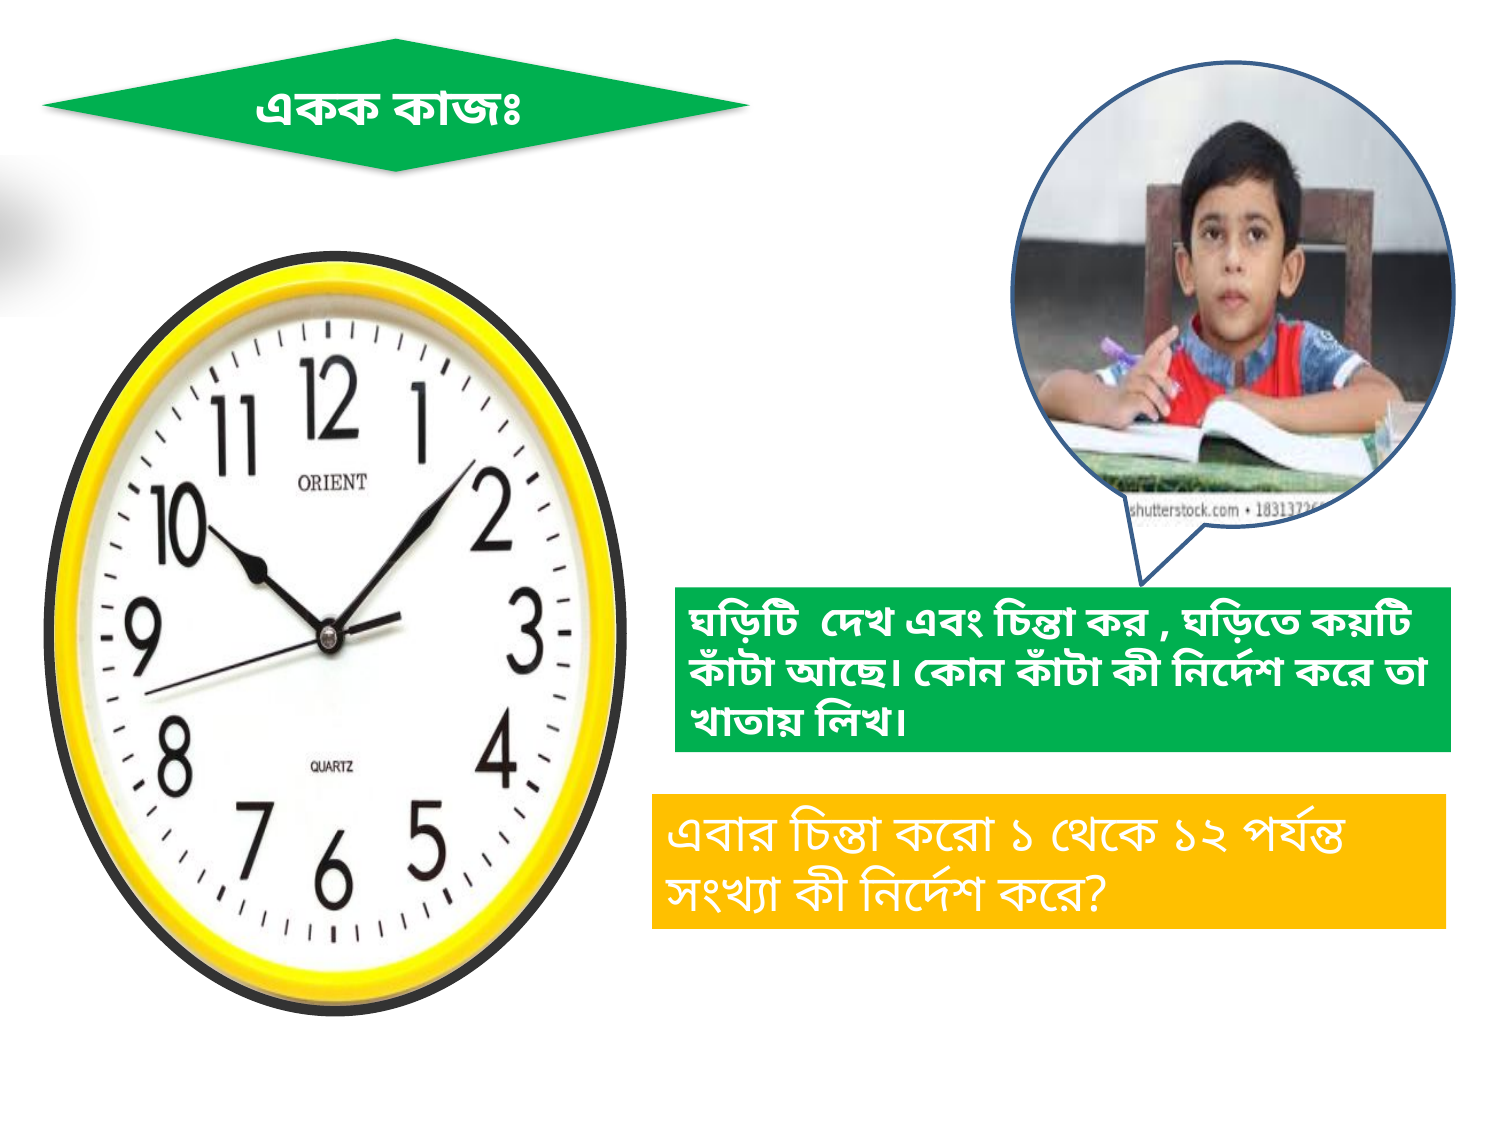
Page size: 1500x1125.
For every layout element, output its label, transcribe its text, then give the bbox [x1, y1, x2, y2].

text_box এবার চিন্তা করো ১ থেকে ১২ পর্যন্ত সংখ্যা কী নির্দেশ করে? [652, 794, 1447, 929]
text_box [1010, 60, 1456, 587]
picture [48, 255, 622, 1012]
text_box একক কাজঃ [41, 38, 751, 172]
text_box ঘড়িটি দেখ এবং চিন্তা কর , ঘড়িতে কয়টি কাঁটা আছে। কোন কাঁটা কী নির্দেশ করে তা খাতায় লিখ। [675, 587, 1451, 753]
